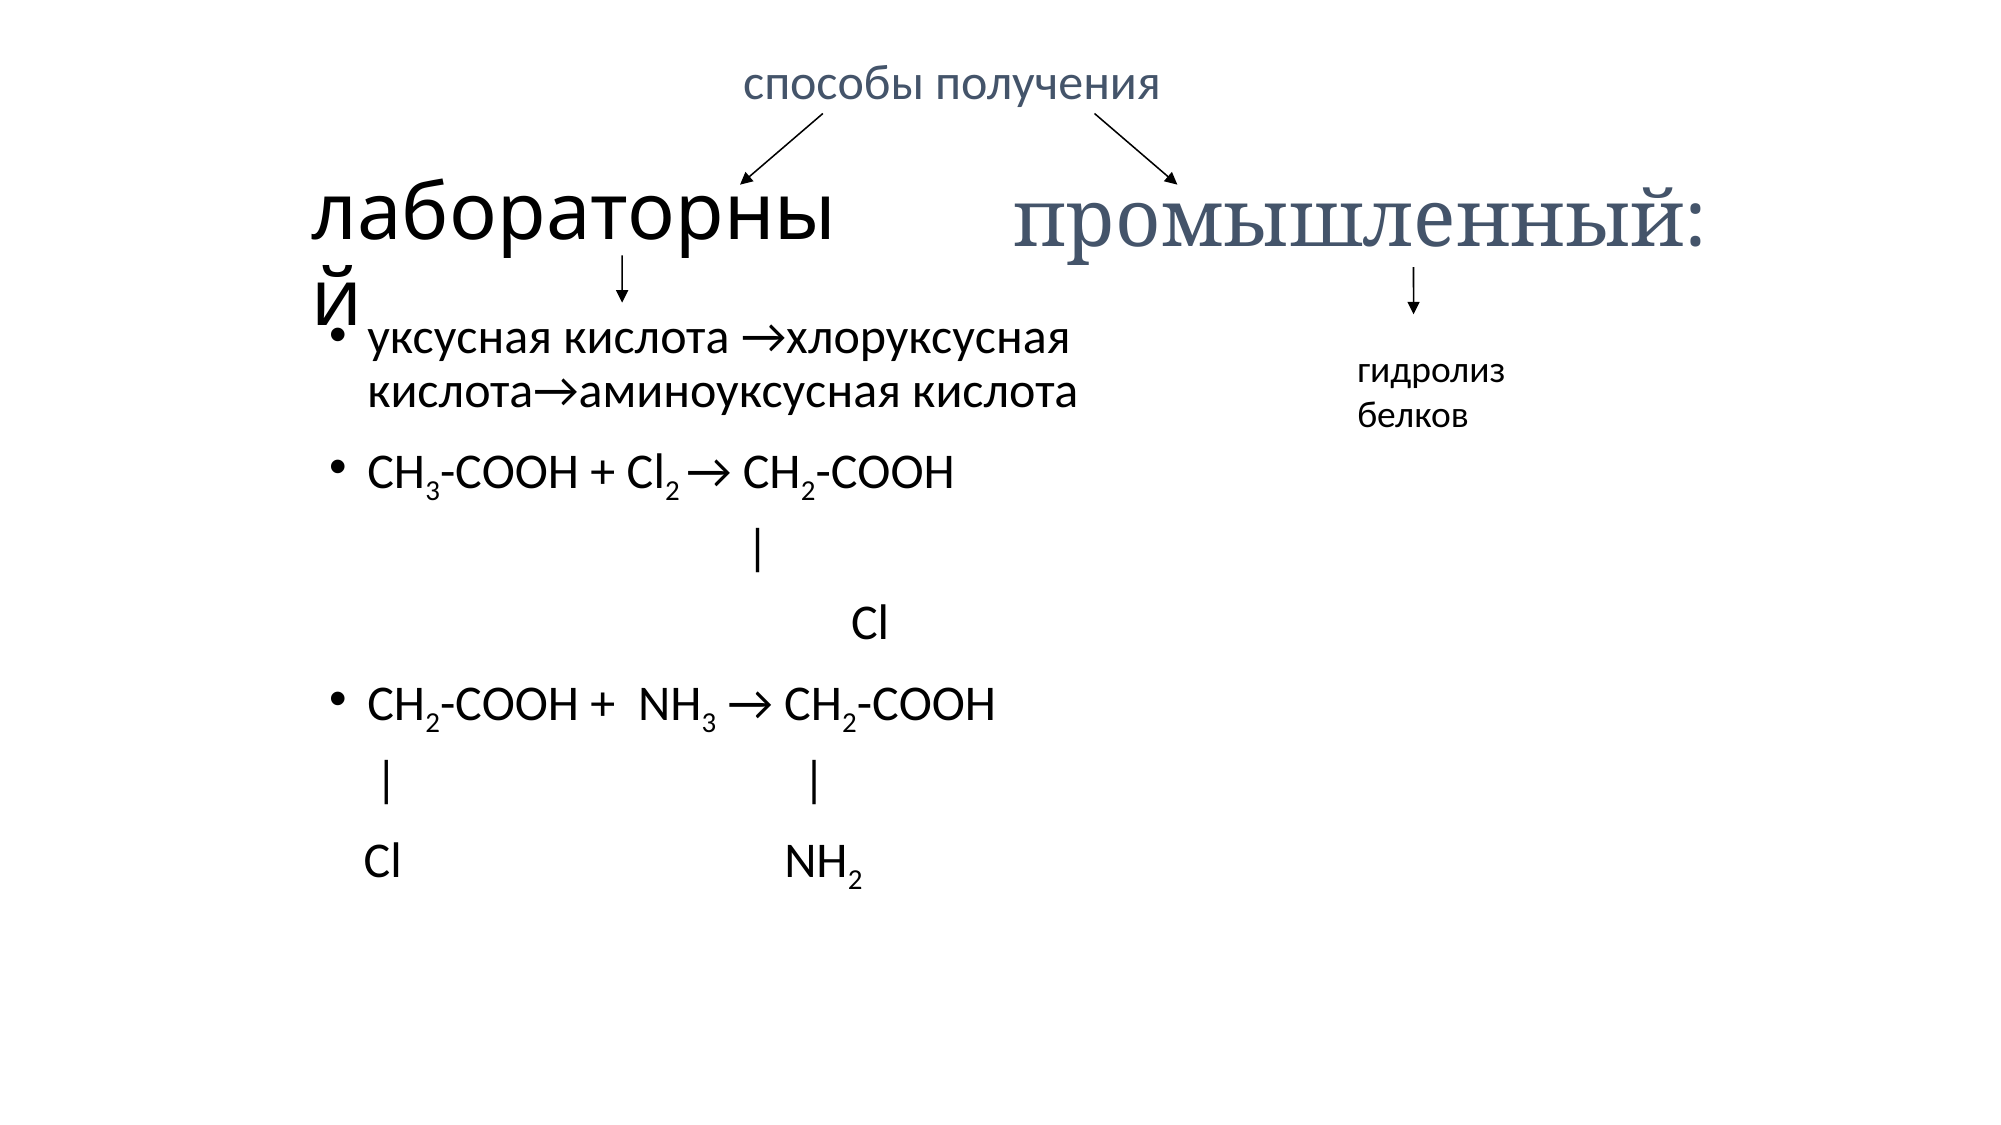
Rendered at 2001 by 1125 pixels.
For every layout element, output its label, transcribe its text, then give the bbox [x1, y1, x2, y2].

title лабораторный [296, 148, 871, 366]
text_box гидролиз белков [1342, 337, 1638, 443]
list уксусная кислота →хлоруксусная кислота→аминоуксусная кислота СН3-СООН + Сl2 → СН2-СООН | Cl СН2-СООН + NH3 → СН2-СООН | | Сl NH2 [314, 302, 1260, 1045]
text_box [1407, 270, 1420, 315]
text_box способы получения [728, 42, 1367, 118]
text_box [615, 255, 629, 303]
text_box промышленный: [999, 159, 1723, 270]
text_box [740, 113, 823, 185]
